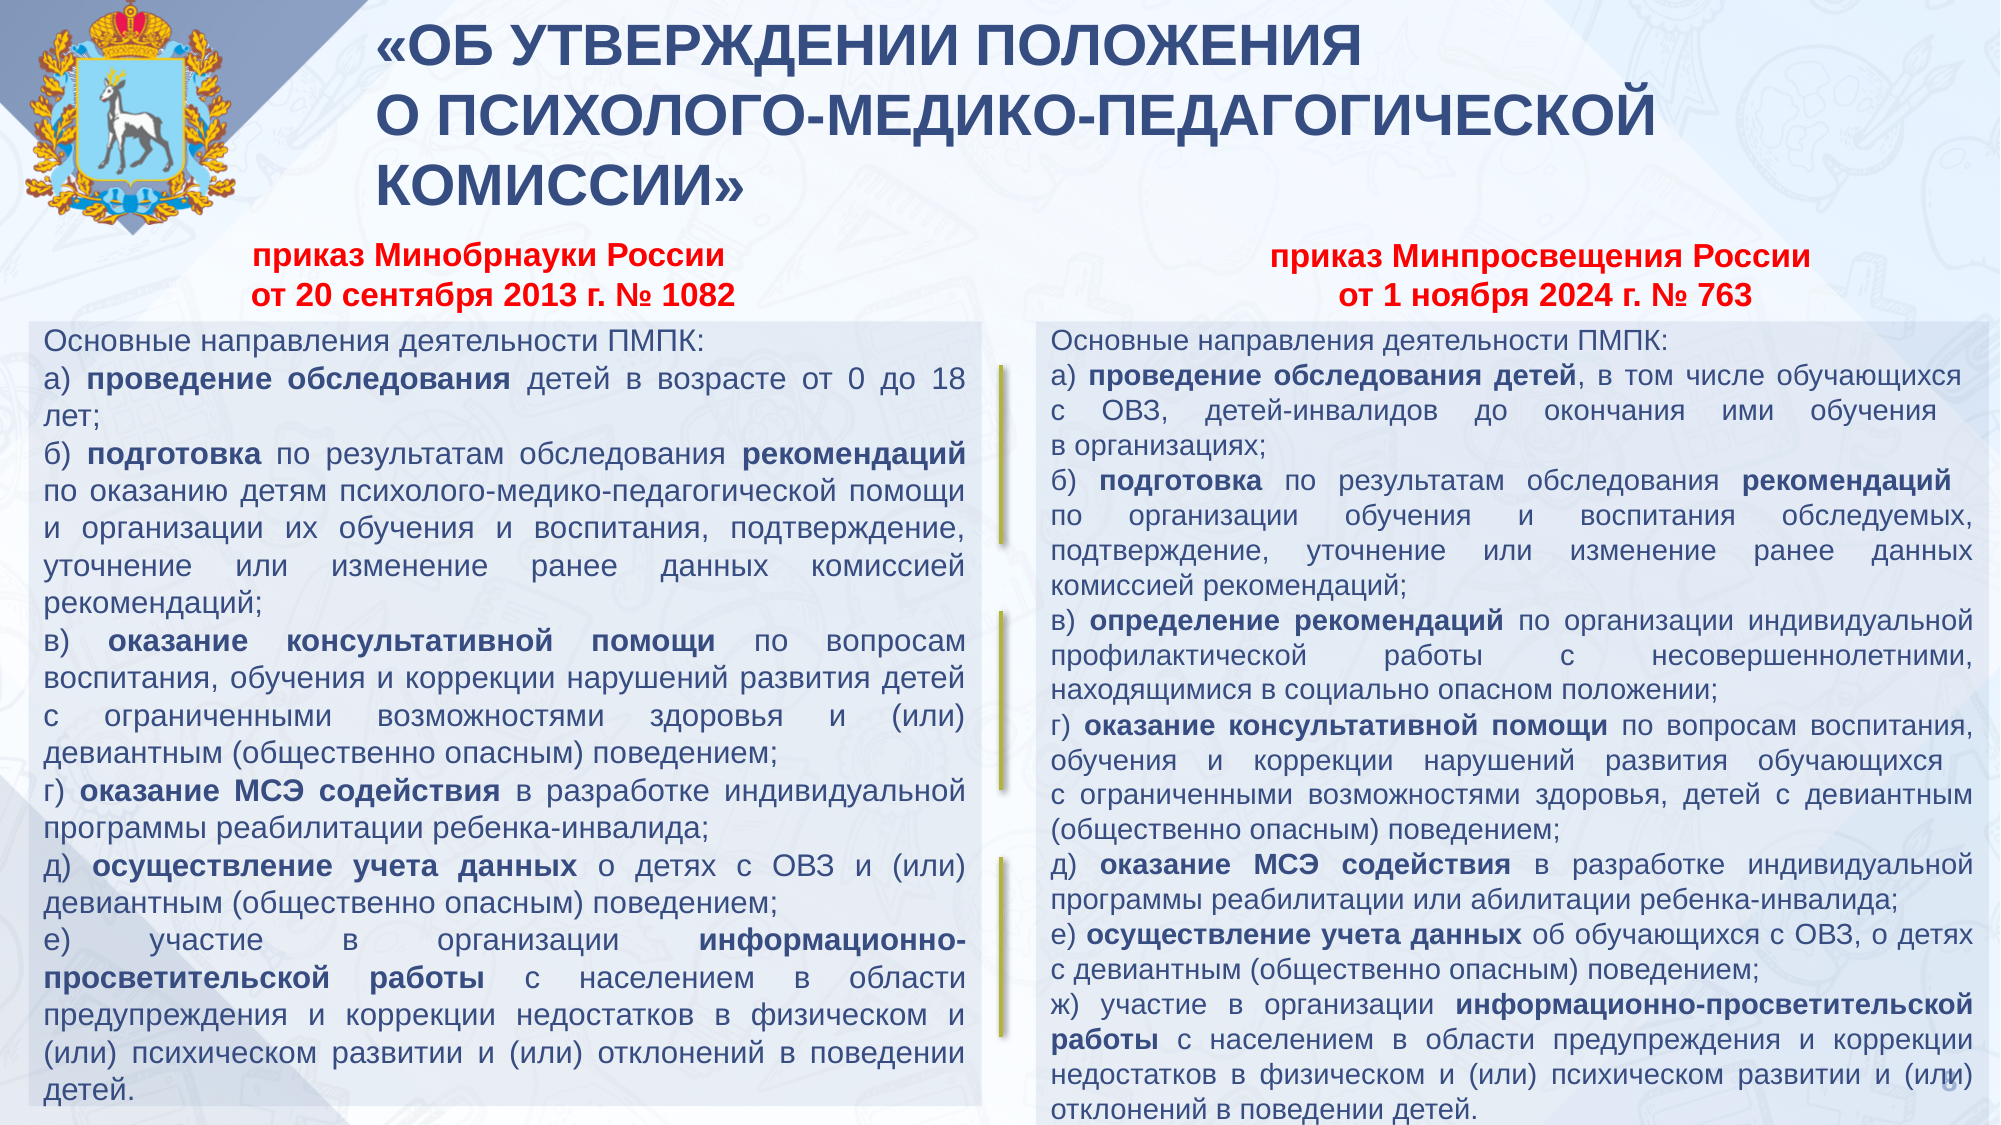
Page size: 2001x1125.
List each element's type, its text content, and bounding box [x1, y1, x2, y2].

text_box приказ Минобрнауки России от 20 сентября 2013 г. № 1082 [98, 225, 889, 320]
text_box приказ Минпросвещения России от 1 ноября 2024 г. № 763 [1150, 226, 1941, 320]
text_box Основные направления деятельности ПМПК: а) проведение обследования детей, в том числе обучающихся с ОВЗ, детей-инвалидов до окончания ими обучения в организациях; б) подготовка по результатам обследования рекомендаций по организации обучения и воспитания обследуемых, подтверждение, уточнение или изменение ранее данных комиссией рекомендаций; в) определение рекомендаций по организации индивидуальной профилактической работы с несовершеннолетними, находящимися в социально опасном положении; г) оказание консультативной помощи по вопросам воспитания, обучения и коррекции нарушений развития обучающихся с ограниченными возможностями здоровья, детей с девиантным (общественно опасным) поведением; д) оказание МСЭ содействия в разработке индивидуальной программы реабилитации или абилитации ребенка-инвалида; е) осуществление учета данных об обучающихся с ОВЗ, о детях с девиантным (общественно опасным) поведением; ж) участие в организации информационно-просветительской работы с населением в области предупреждения и коррекции недостатков в физическом и (или) психическом развитии и (или) отклонений в поведении детей. [1035, 320, 1990, 1125]
picture [0, 0, 2000, 1125]
text_box «ОБ УТВЕРЖДЕНИИ ПОЛОЖЕНИЯ О ПСИХОЛОГО-МЕДИКО-ПЕДАГОГИЧЕСКОЙ КОМИССИИ» [360, 0, 1698, 225]
text_box Основные направления деятельности ПМПК: а) проведение обследования детей в возрасте от 0 до 18 лет; б) подготовка по результатам обследования рекомендаций по оказанию детям психолого-медико-педагогической помощи и организации их обучения и воспитания, подтверждение, уточнение или изменение ранее данных комиссией рекомендаций; в) оказание консультативной помощи по вопросам воспитания, обучения и коррекции нарушений развития детей с ограниченными возможностями здоровья и (или) девиантным (общественно опасным) поведением; г) оказание МСЭ содействия в разработке индивидуальной программы реабилитации ребенка-инвалида; д) осуществление учета данных о детях с ОВЗ и (или) девиантным (общественно опасным) поведением; е) участие в организации информационно-просветительской работы с населением в области предупреждения и коррекции недостатков в физическом и (или) психическом развитии и (или) отклонений в поведении детей. [27, 320, 983, 1107]
